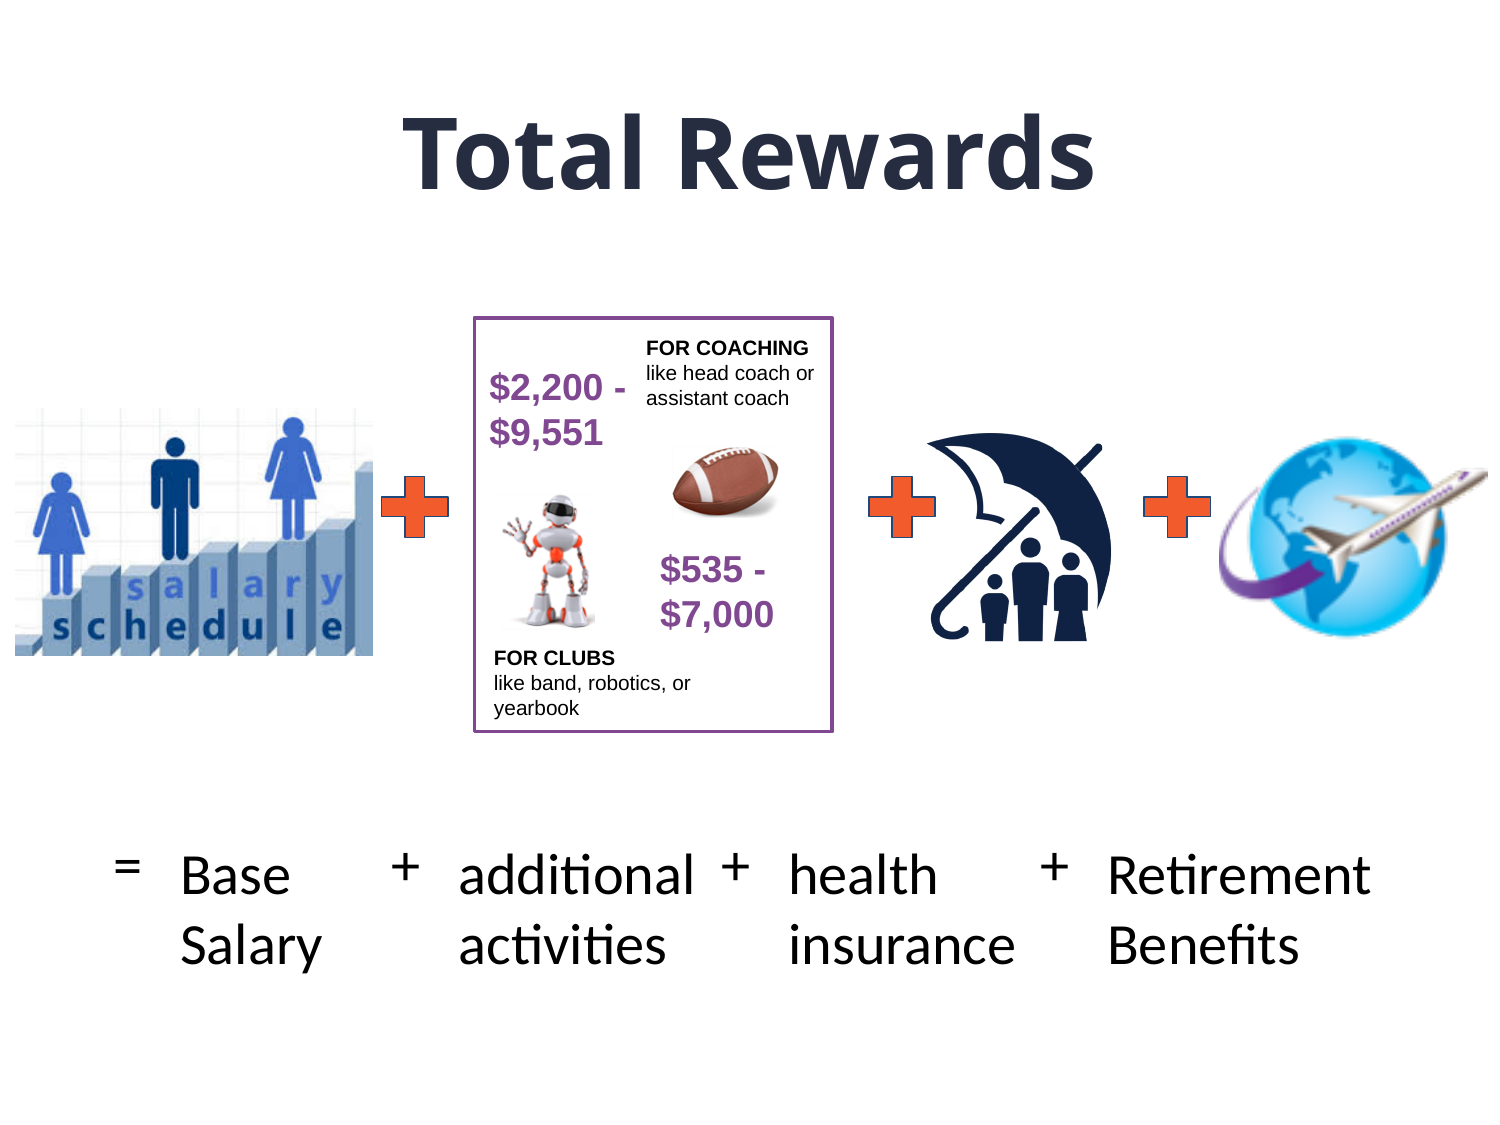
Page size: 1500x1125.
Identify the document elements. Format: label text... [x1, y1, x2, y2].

text_box $2,200 -$9,551 [474, 355, 655, 507]
text_box additional activities [368, 828, 698, 984]
text_box [868, 476, 907, 538]
text_box health insurance [698, 828, 1017, 984]
picture [500, 493, 595, 630]
text_box [1143, 476, 1211, 538]
text_box [474, 317, 832, 355]
text_box Retirement Benefits [1017, 828, 1419, 984]
text_box $535 -$7,000 [645, 537, 826, 689]
text_box [381, 476, 448, 538]
picture [672, 444, 780, 519]
text_box [474, 418, 832, 732]
text_box Base Salary [90, 828, 368, 984]
picture [15, 407, 374, 657]
text_box FOR CLUBS like band, robotics, or yearbook [478, 637, 784, 728]
title Total Rewards [0, 24, 1500, 275]
picture [912, 428, 1134, 649]
picture [1219, 403, 1488, 675]
text_box FOR COACHING like head coach or assistant coach [631, 327, 836, 418]
